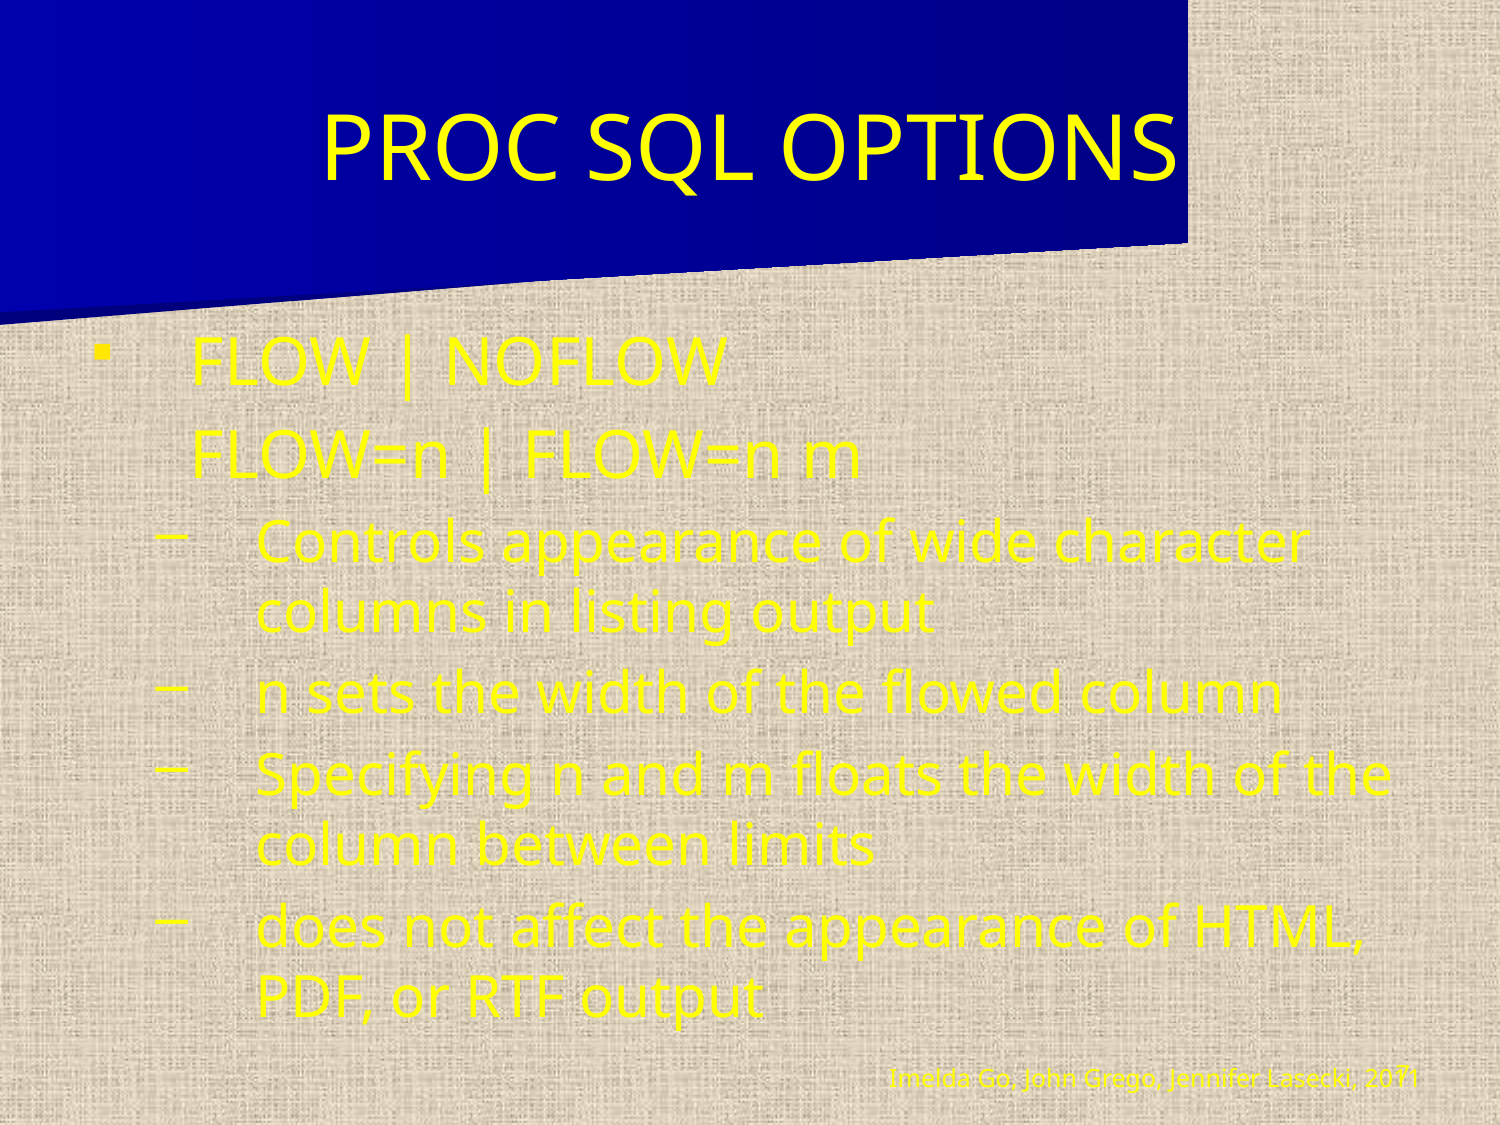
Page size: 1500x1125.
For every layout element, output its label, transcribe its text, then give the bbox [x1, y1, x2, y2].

title PROC SQL OPTIONS [74, 49, 1426, 238]
footer Imelda Go, John Grego, Jennifer Lasecki, 2011 [512, 1024, 1438, 1101]
list FLOW | NOFLOW FLOW=n | FLOW=n m Controls appearance of wide character columns in listing output n sets the width of the flowed column Specifying n and m floats the width of the column between limits does not affect the appearance of HTML, PDF, or RTF output [74, 262, 1426, 1001]
picture [0, 0, 1500, 1125]
